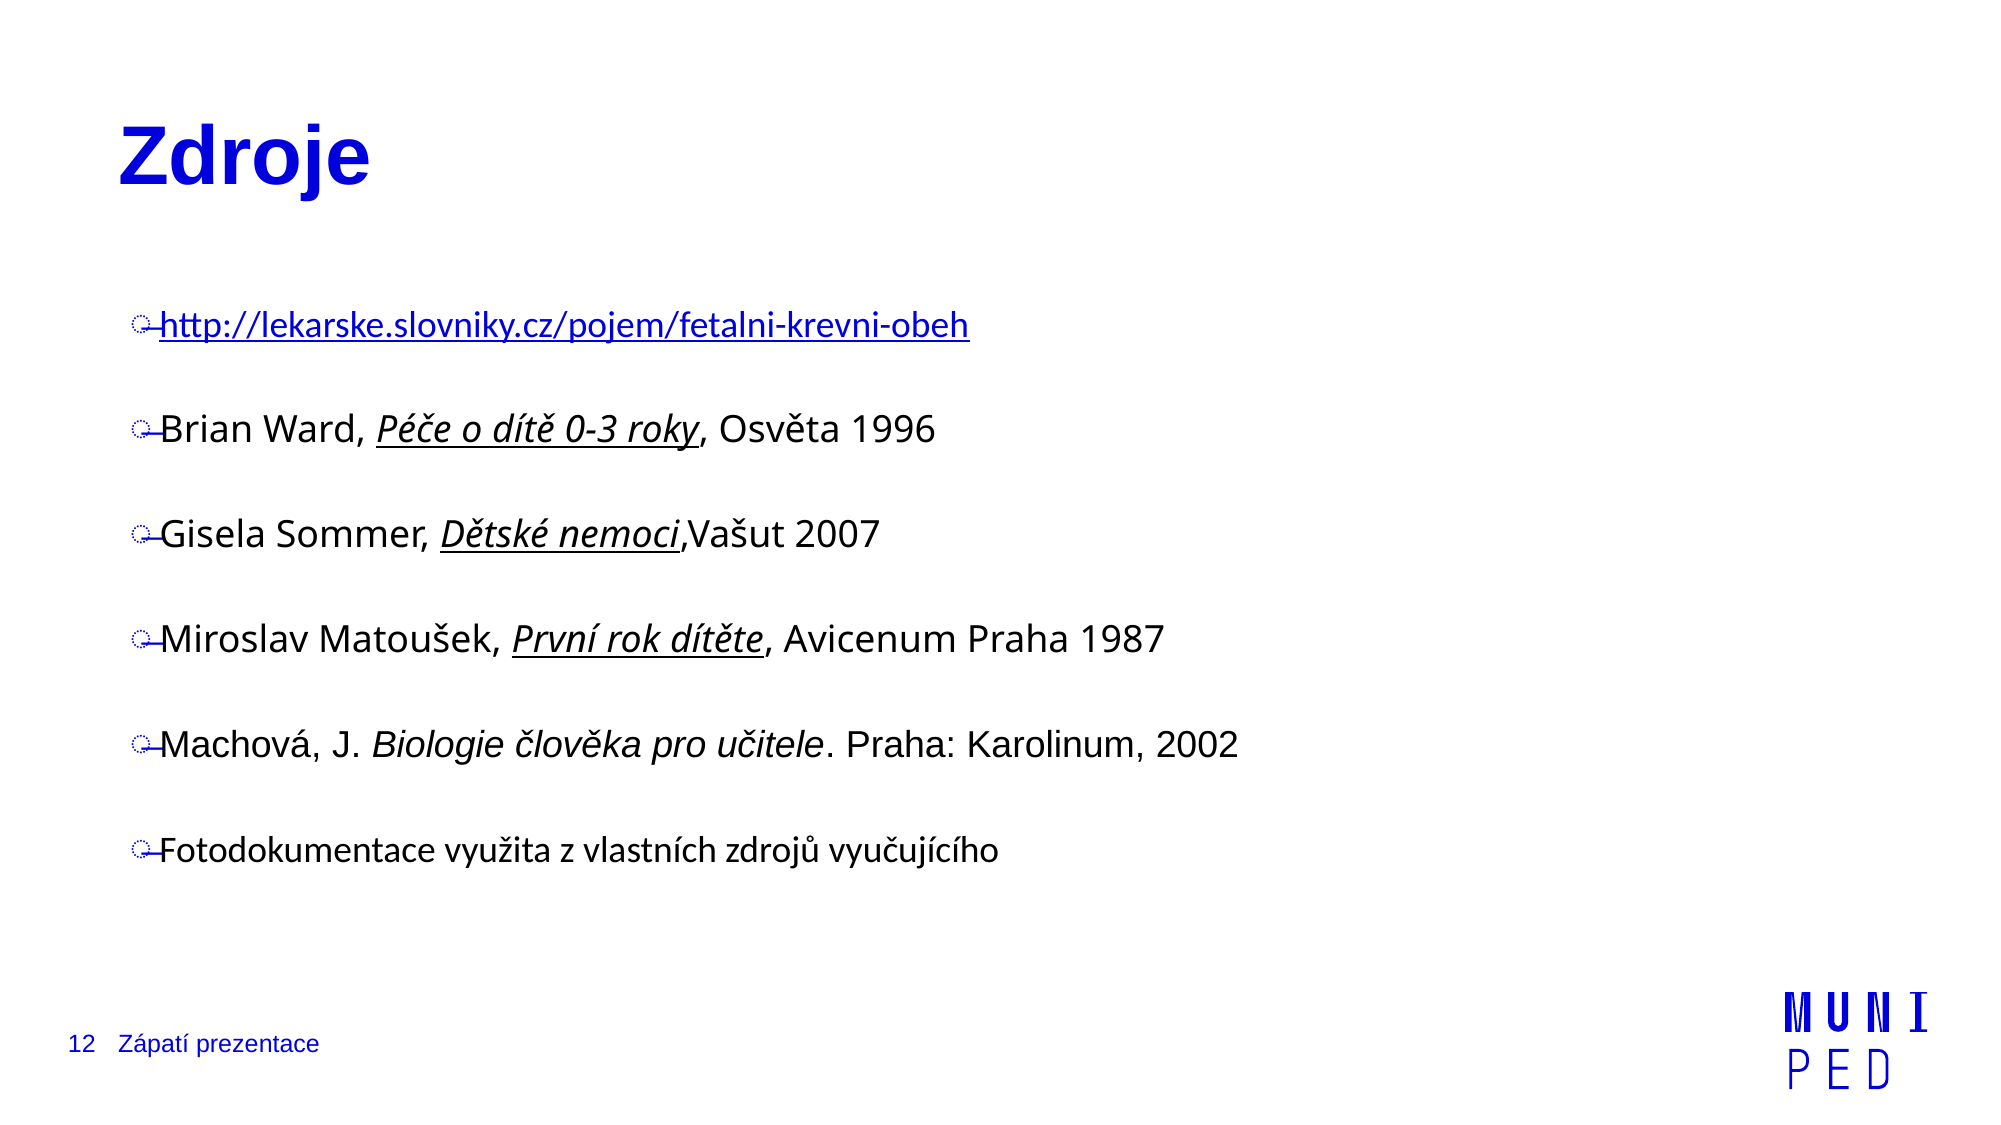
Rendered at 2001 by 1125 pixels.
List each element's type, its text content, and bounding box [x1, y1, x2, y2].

footer Zápatí prezentace [118, 1021, 1418, 1063]
title Zdroje [118, 118, 1883, 193]
list http://lekarske.slovniky.cz/pojem/fetalni-krevni-obeh Brian Ward, Péče o dítě 0-3 roky, Osvěta 1996 Gisela Sommer, Dětské nemoci,Vašut 2007 Miroslav Matoušek, První rok dítěte, Avicenum Praha 1987 Machová, J. Biologie člověka pro učitele. Praha: Karolinum, 2002 Fotodokumentace využita z vlastních zdrojů vyučujícího [118, 277, 1883, 957]
slide_number 12 [67, 1021, 110, 1063]
